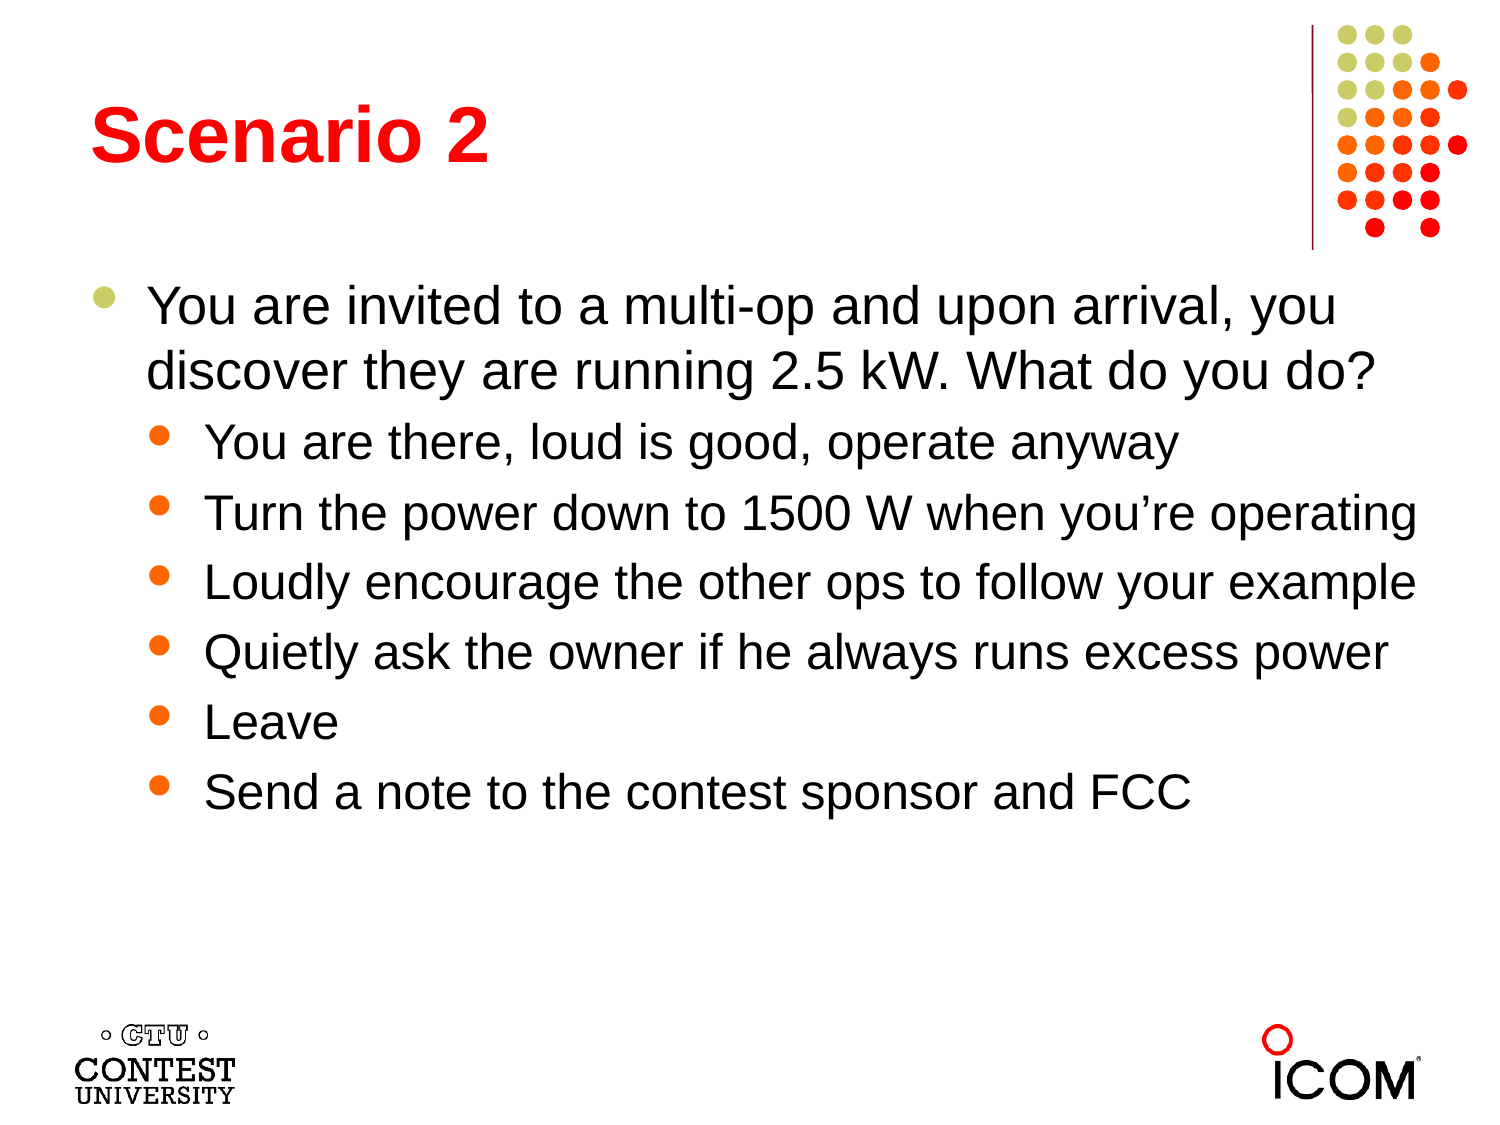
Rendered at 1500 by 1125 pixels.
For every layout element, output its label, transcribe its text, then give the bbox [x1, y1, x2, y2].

picture [1262, 1024, 1421, 1100]
title Scenario 2 [75, 50, 1300, 213]
list You are invited to a multi-op and upon arrival, you discover they are running 2.5 kW. What do you do? You are there, loud is good, operate anyway Turn the power down to 1500 W when you’re operating Loudly encourage the other ops to follow your example Quietly ask the owner if he always runs excess power Leave Send a note to the contest sponsor and FCC [75, 262, 1463, 1006]
picture [75, 1024, 235, 1104]
